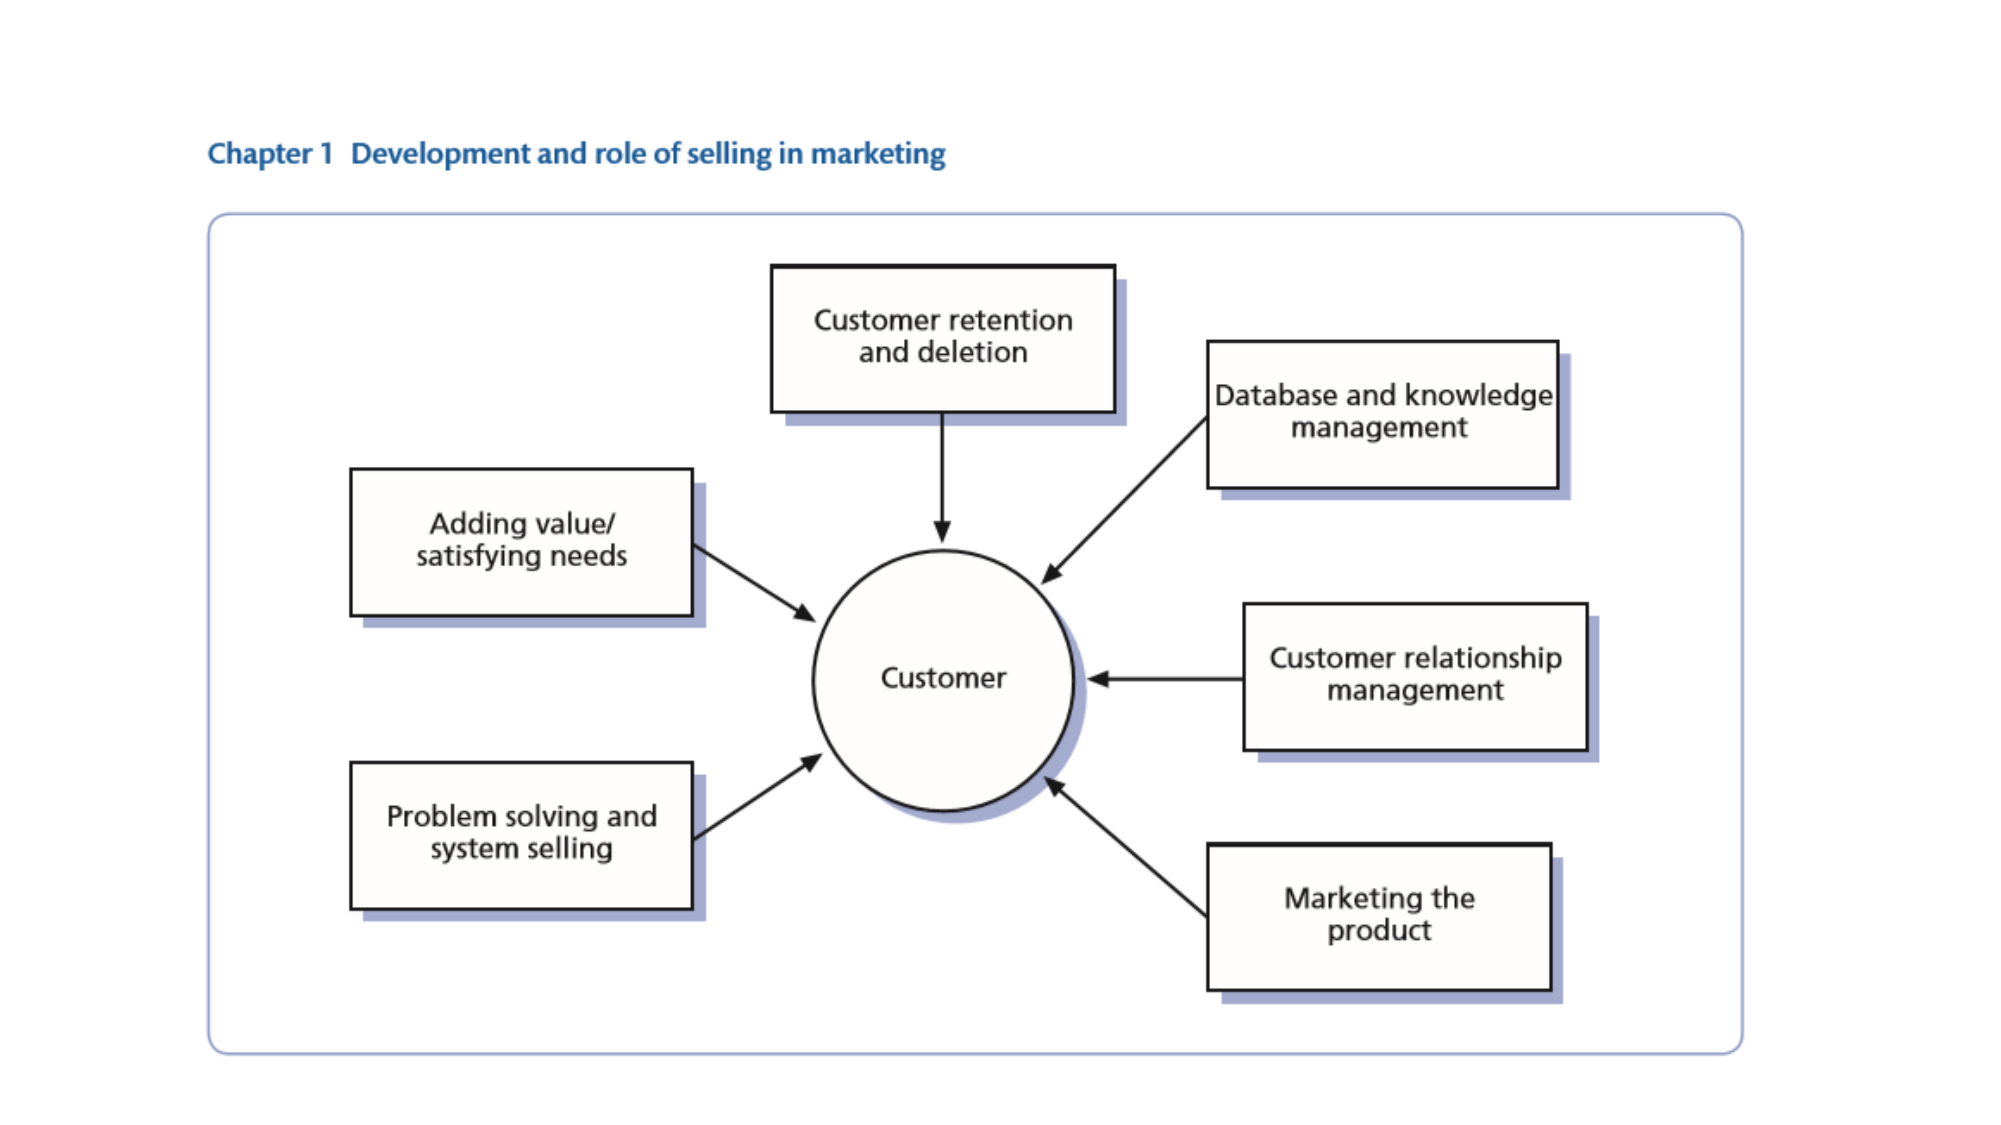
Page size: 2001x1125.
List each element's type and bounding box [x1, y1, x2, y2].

picture [122, 126, 1779, 1070]
